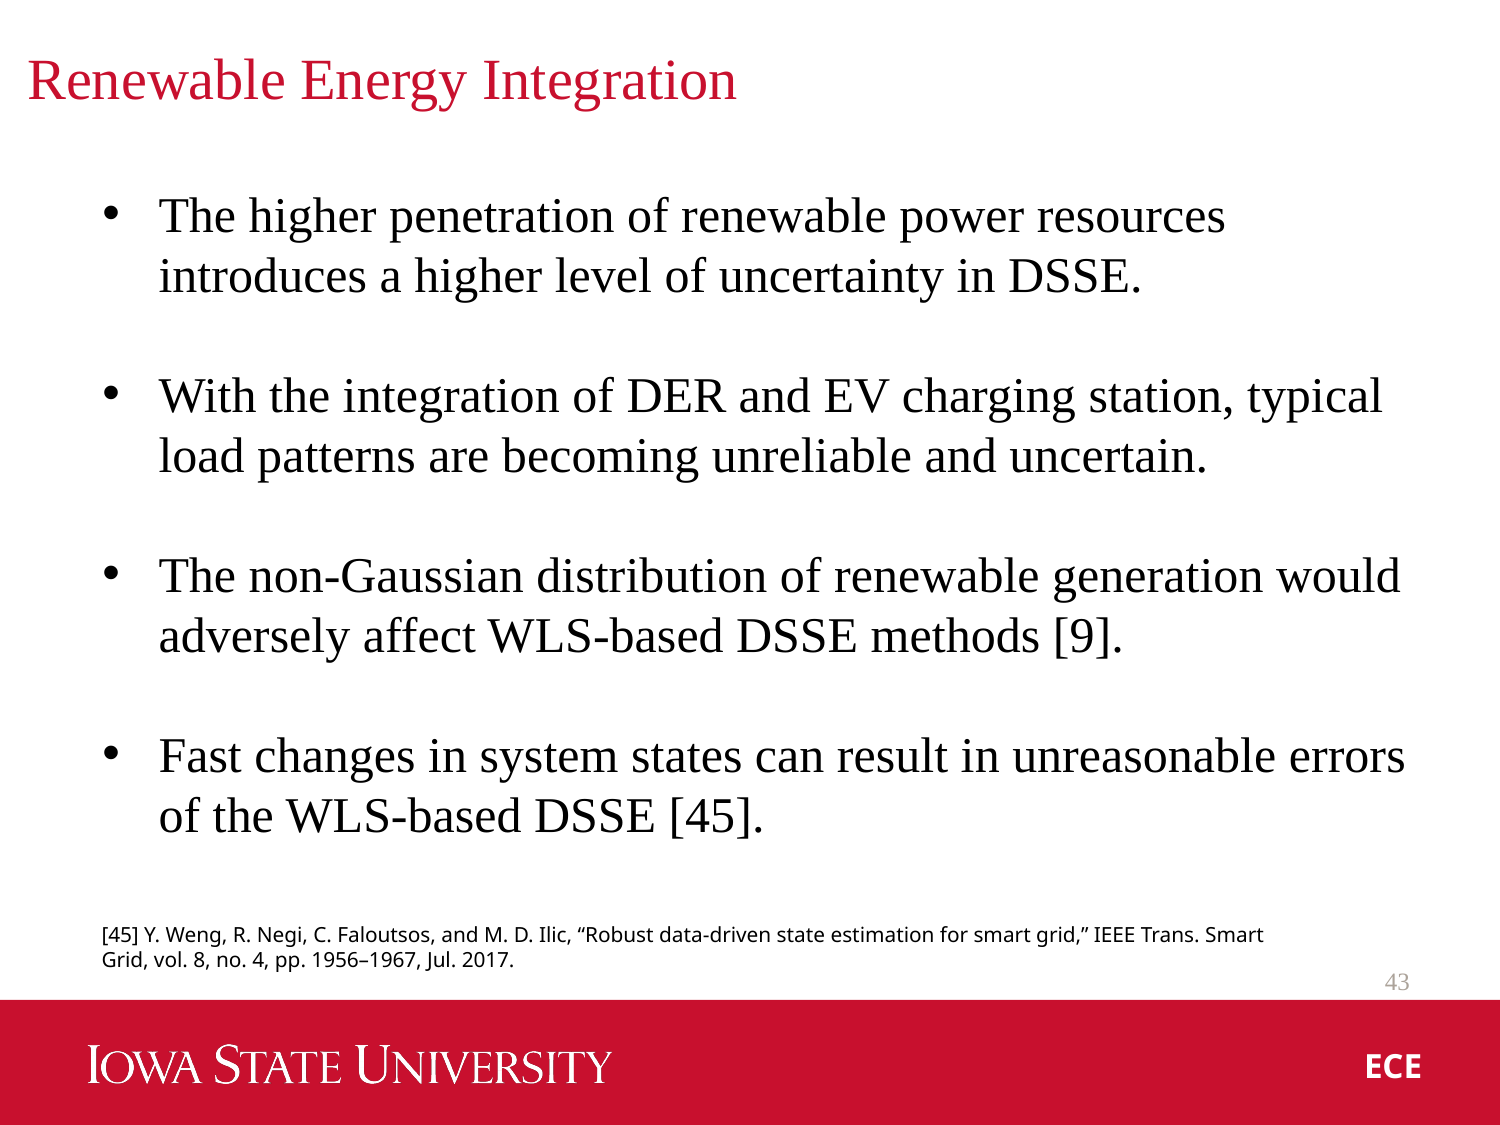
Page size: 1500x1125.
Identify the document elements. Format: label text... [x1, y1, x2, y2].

text_box The higher penetration of renewable power resources introduces a higher level of uncertainty in DSSE. With the integration of DER and EV charging station, typical load patterns are becoming unreliable and uncertain. The non-Gaussian distribution of renewable generation would adversely affect WLS-based DSSE methods [9]. Fast changes in system states can result in unreasonable errors of the WLS-based DSSE [45]. [87, 174, 1425, 910]
text_box [45] Y. Weng, R. Negi, C. Faloutsos, and M. D. Ilic, “Robust data-driven state estimation for smart grid,” IEEE Trans. Smart Grid, vol. 8, no. 4, pp. 1956–1967, Jul. 2017. [86, 914, 1318, 1029]
picture [87, 1044, 613, 1088]
slide_number 43 [1318, 950, 1425, 1010]
list ECE [1037, 1037, 1438, 1101]
title Renewable Energy Integration [12, 24, 1288, 130]
